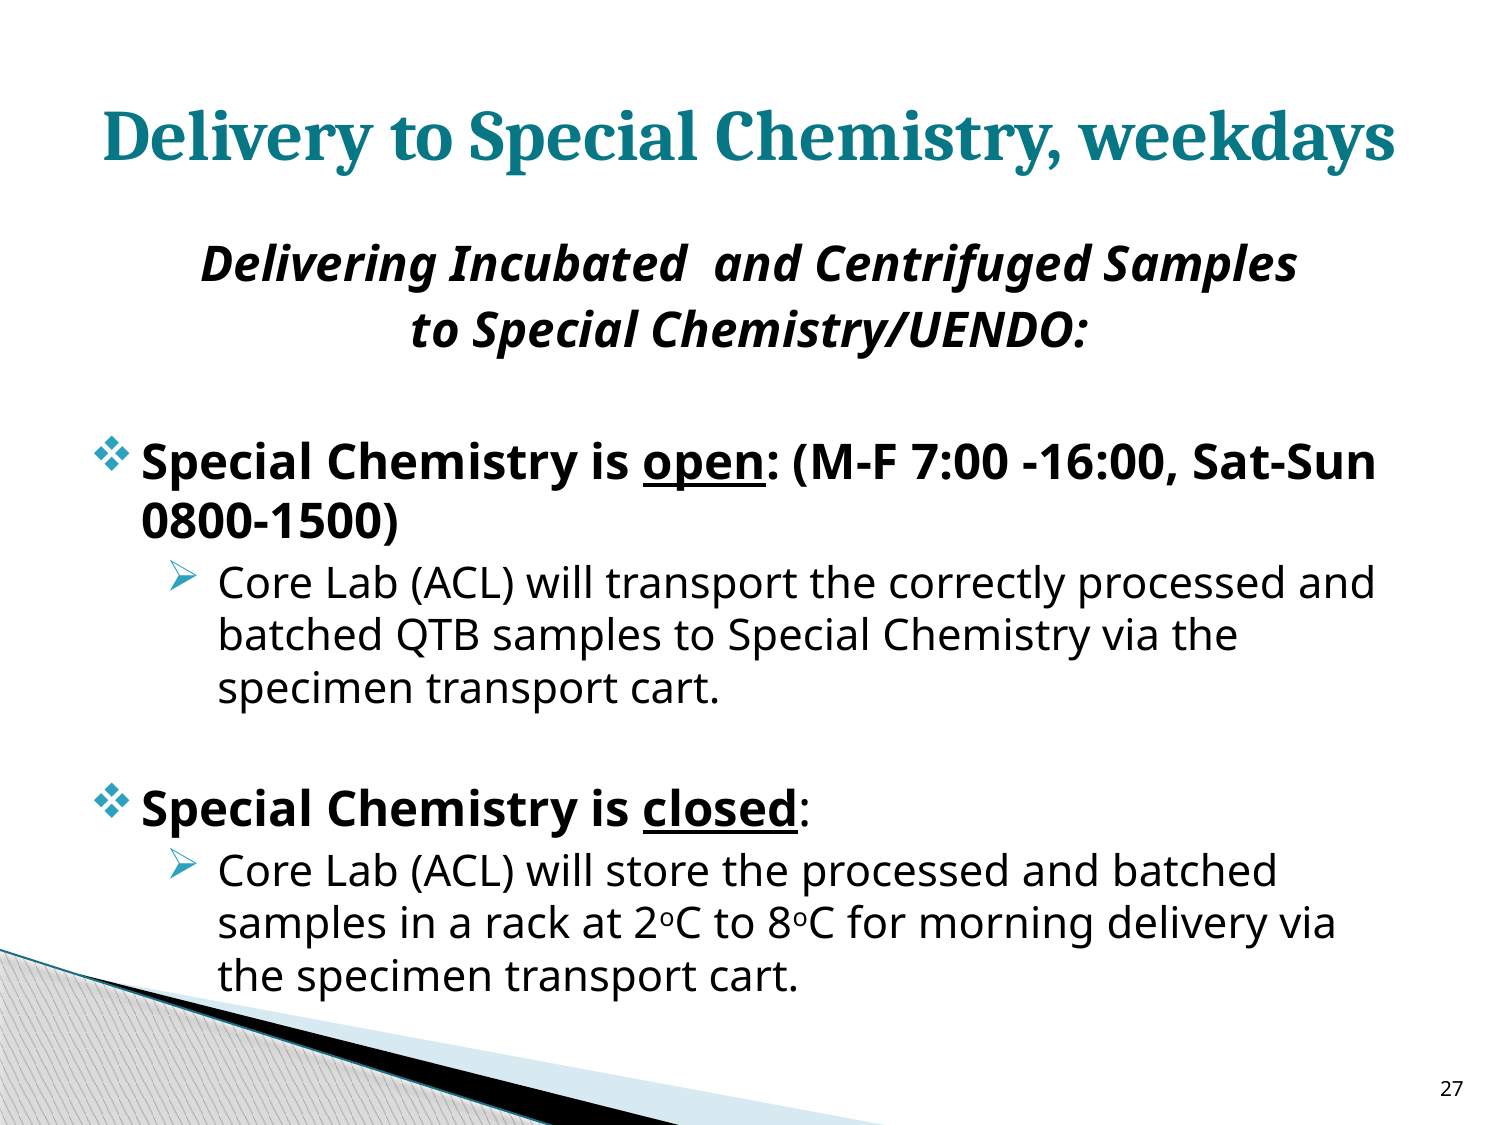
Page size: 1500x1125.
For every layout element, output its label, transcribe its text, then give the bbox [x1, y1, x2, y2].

list Delivering Incubated and Centrifuged Samples to Special Chemistry/UENDO: Special Chemistry is open: (M-F 7:00 -16:00, Sat-Sun 0800-1500) Core Lab (ACL) will transport the correctly processed and batched QTB samples to Special Chemistry via the specimen transport cart. Special Chemistry is closed: Core Lab (ACL) will store the processed and batched samples in a rack at 2oC to 8oC for morning delivery via the specimen transport cart. [75, 225, 1425, 1013]
slide_number 27 [1418, 1051, 1479, 1112]
title Delivery to Special Chemistry, weekdays [75, 37, 1425, 225]
